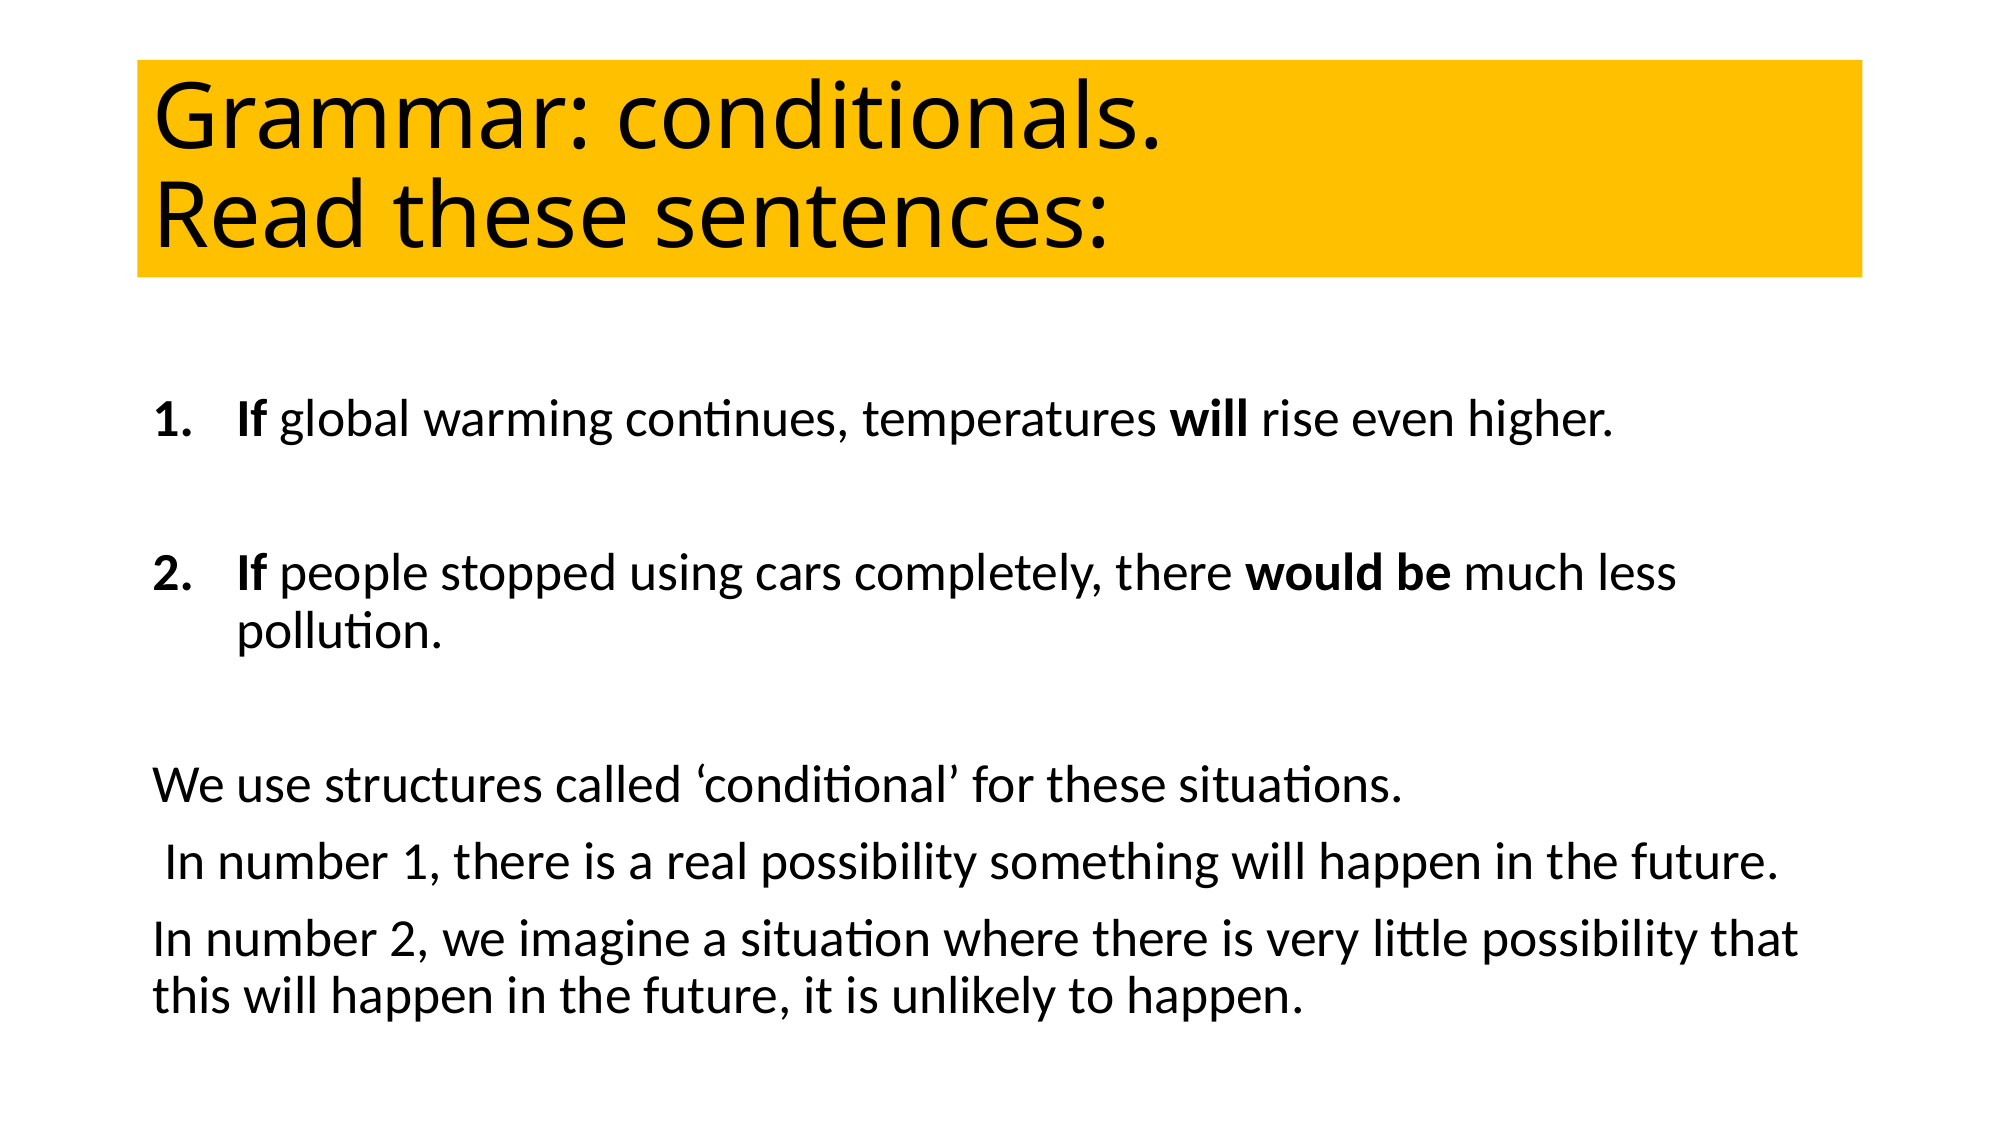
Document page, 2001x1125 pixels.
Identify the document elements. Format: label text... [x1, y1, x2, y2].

list If global warming continues, temperatures will rise even higher. If people stopped using cars completely, there would be much less pollution. We use structures called ‘conditional’ for these situations. In number 1, there is a real possibility something will happen in the future. In number 2, we imagine a situation where there is very little possibility that this will happen in the future, it is unlikely to happen. [137, 299, 1879, 1042]
title Grammar: conditionals. Read these sentences: [137, 59, 1863, 278]
